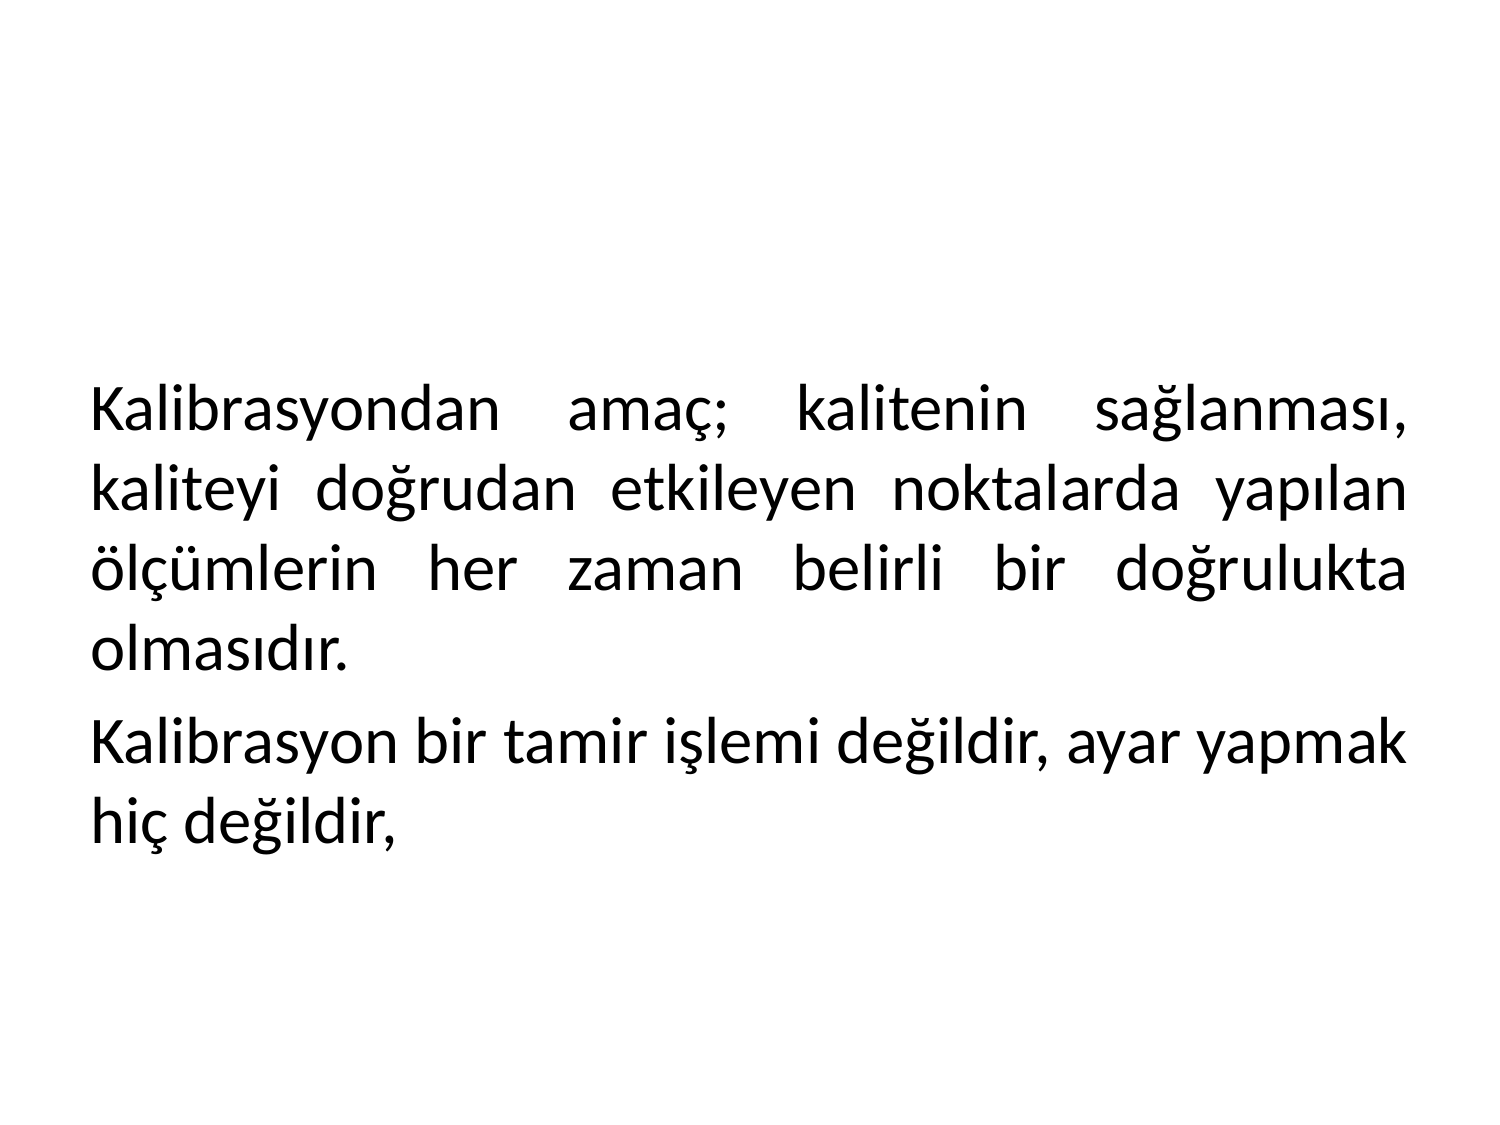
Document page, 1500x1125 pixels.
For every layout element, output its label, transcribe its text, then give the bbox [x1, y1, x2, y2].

list Kalibrasyondan amaç; kalitenin sağlanması, kaliteyi doğrudan etkileyen noktalarda yapılan ölçümlerin her zaman belirli bir doğrulukta olmasıdır. Kalibrasyon bir tamir işlemi değildir, ayar yapmak hiç değildir, [75, 262, 1425, 1005]
